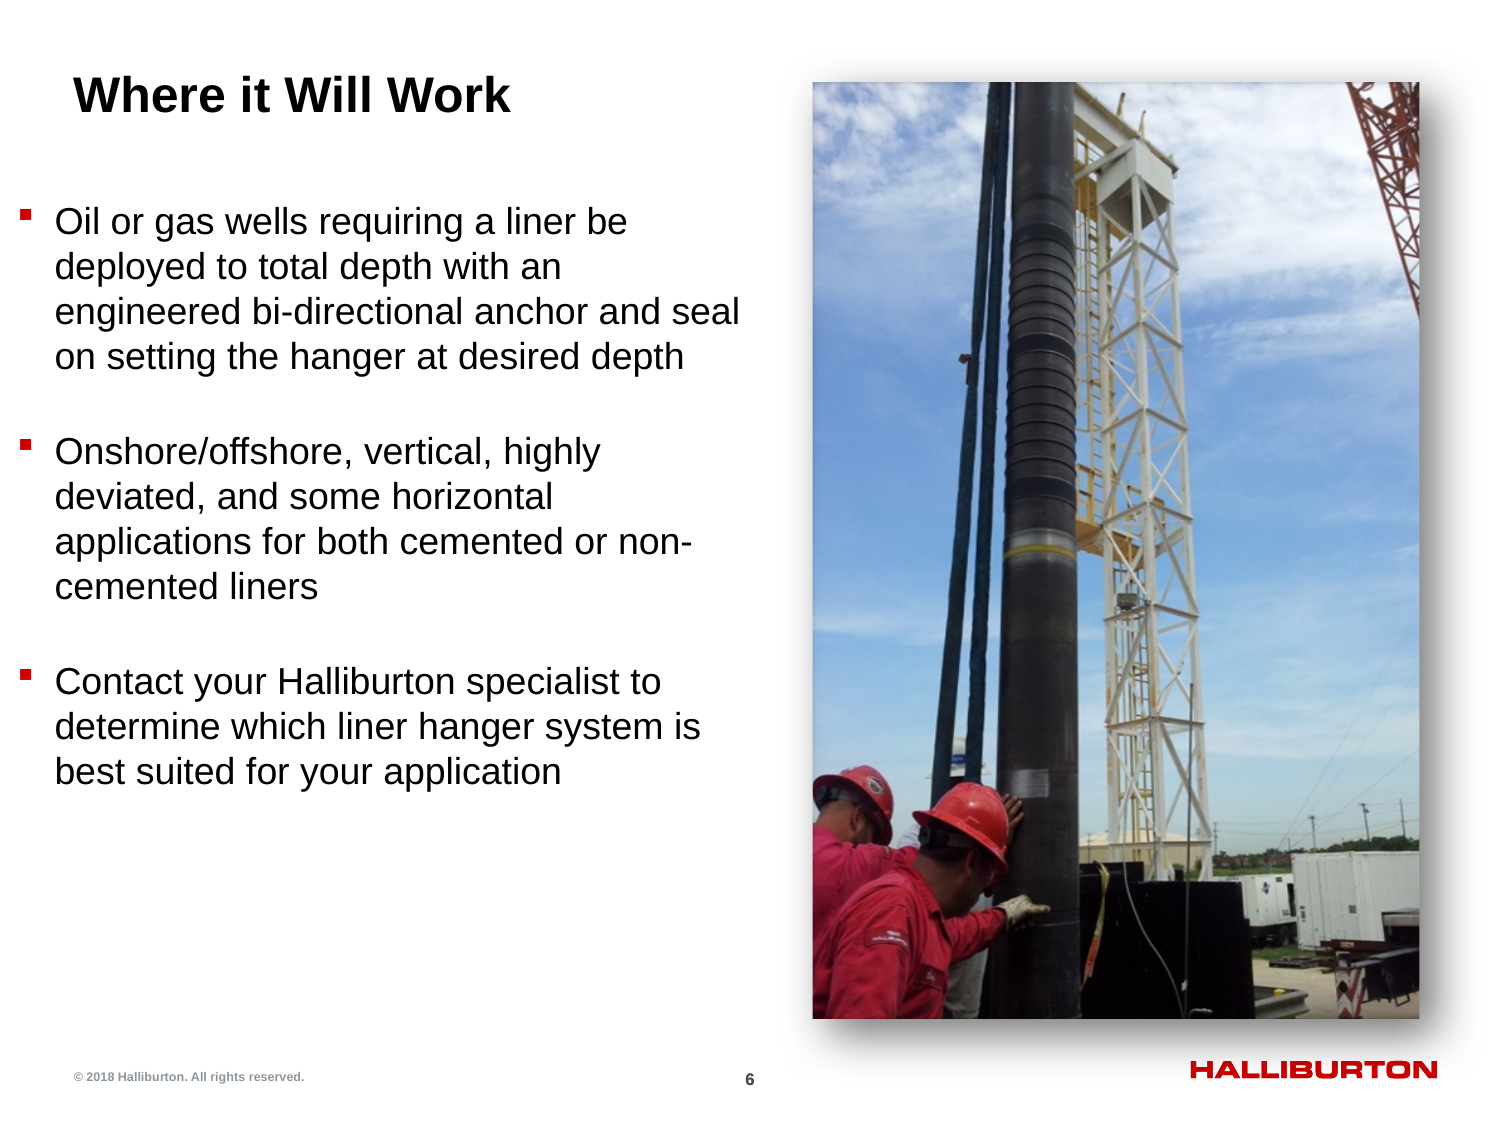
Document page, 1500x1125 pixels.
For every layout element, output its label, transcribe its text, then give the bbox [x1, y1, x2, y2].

picture [812, 82, 1420, 1020]
list Oil or gas wells requiring a liner be deployed to total depth with an engineered bi-directional anchor and seal on setting the hanger at desired depth Onshore/offshore, vertical, highly deviated, and some horizontal applications for both cemented or non-cemented liners Contact your Halliburton specialist to determine which liner hanger system is best suited for your application [2, 189, 768, 913]
title Where it Will Work [58, 62, 1408, 146]
